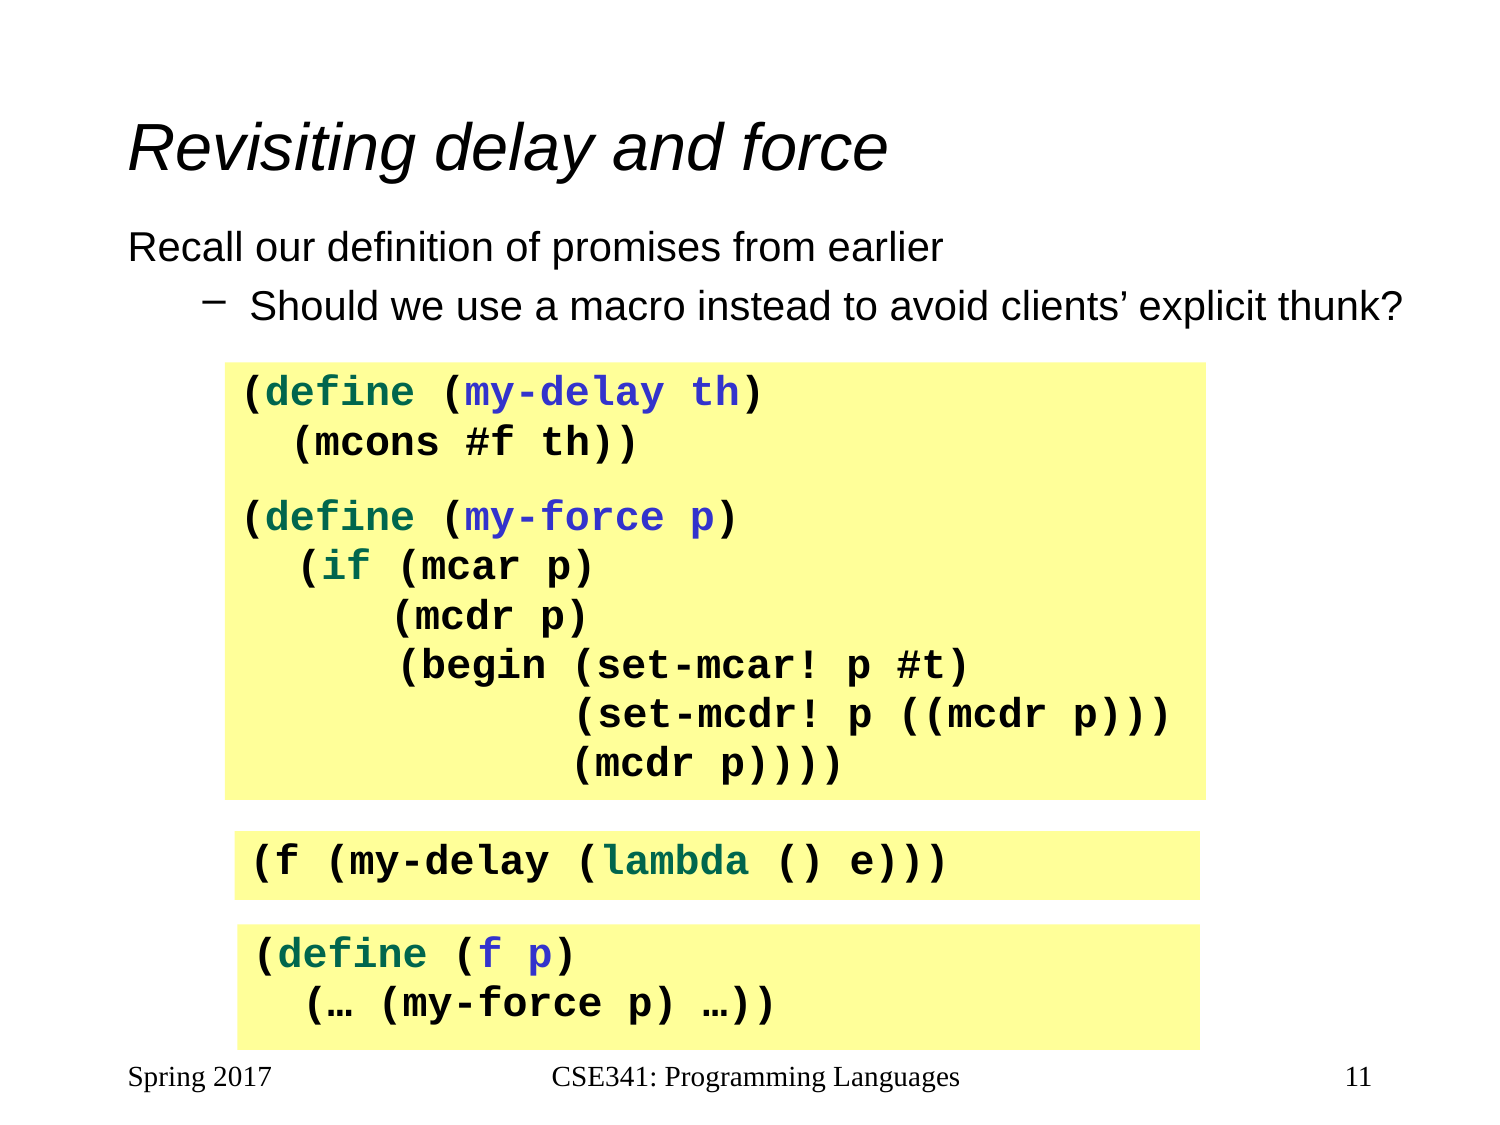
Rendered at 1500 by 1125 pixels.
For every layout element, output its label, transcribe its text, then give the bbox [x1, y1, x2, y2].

text_box (define (f p) (… (my-force p) …)) [237, 924, 1200, 1050]
slide_number 11 [1074, 1049, 1388, 1125]
list Recall our definition of promises from earlier Should we use a macro instead to avoid clients’ explicit thunk? [112, 212, 1426, 326]
title Revisiting delay and force [112, 49, 1388, 212]
text_box (define (my-delay th) (mcons #f th)) (define (my-force p) (if (mcar p) (mcdr p) (begin (set-mcar! p #t) (set-mcdr! p ((mcdr p))) (mcdr p)))) [224, 362, 1206, 800]
slide_number Spring 2017 [112, 1049, 426, 1125]
footer CSE341: Programming Languages [474, 1050, 1038, 1125]
text_box (f (my-delay (lambda () e))) [234, 831, 1200, 900]
